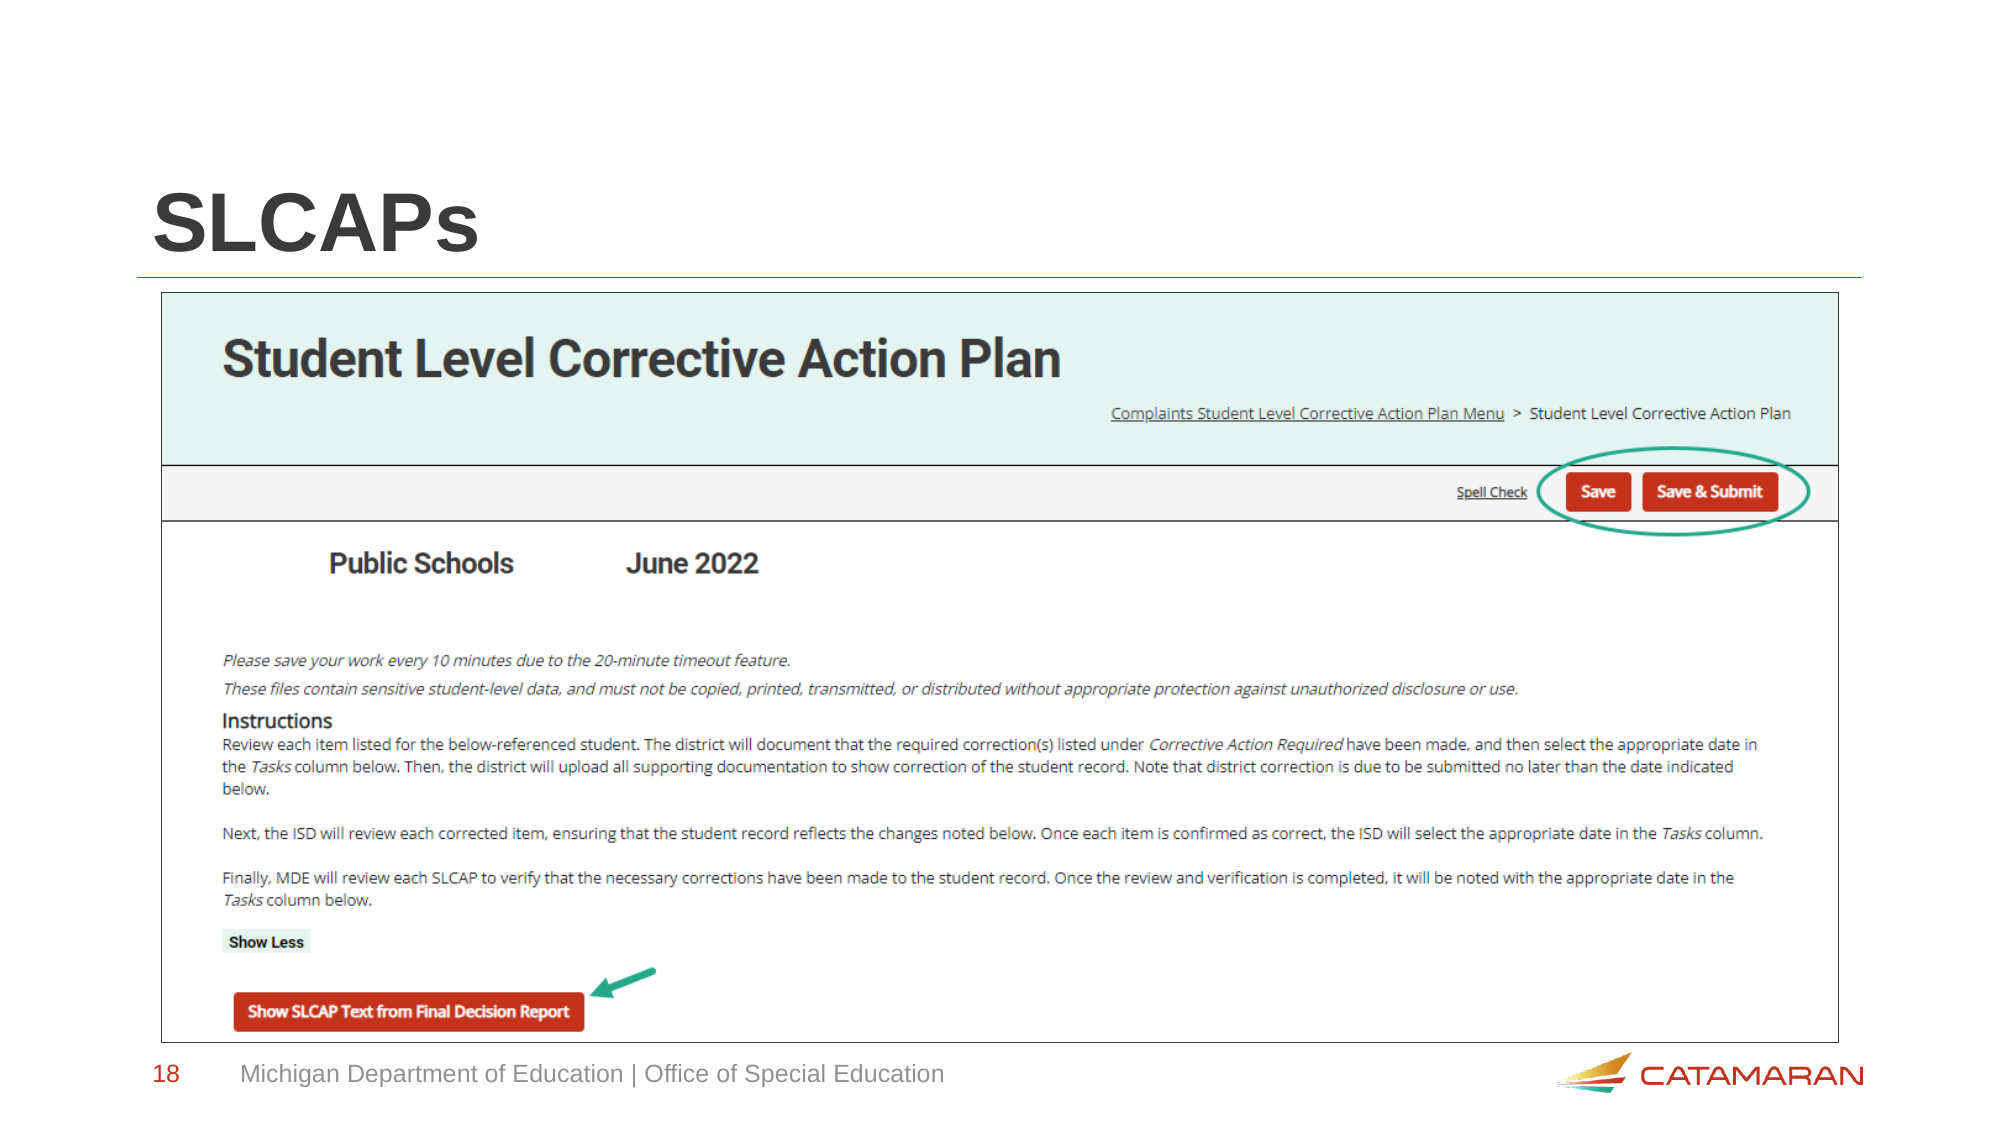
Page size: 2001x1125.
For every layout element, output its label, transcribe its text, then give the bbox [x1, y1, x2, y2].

slide_number 18 [137, 1042, 205, 1103]
title SLCAPs [137, 59, 1863, 278]
footer Michigan Department of Education | Office of Special Education [225, 1043, 1484, 1103]
picture [161, 292, 1839, 1043]
picture [1557, 1052, 1863, 1093]
